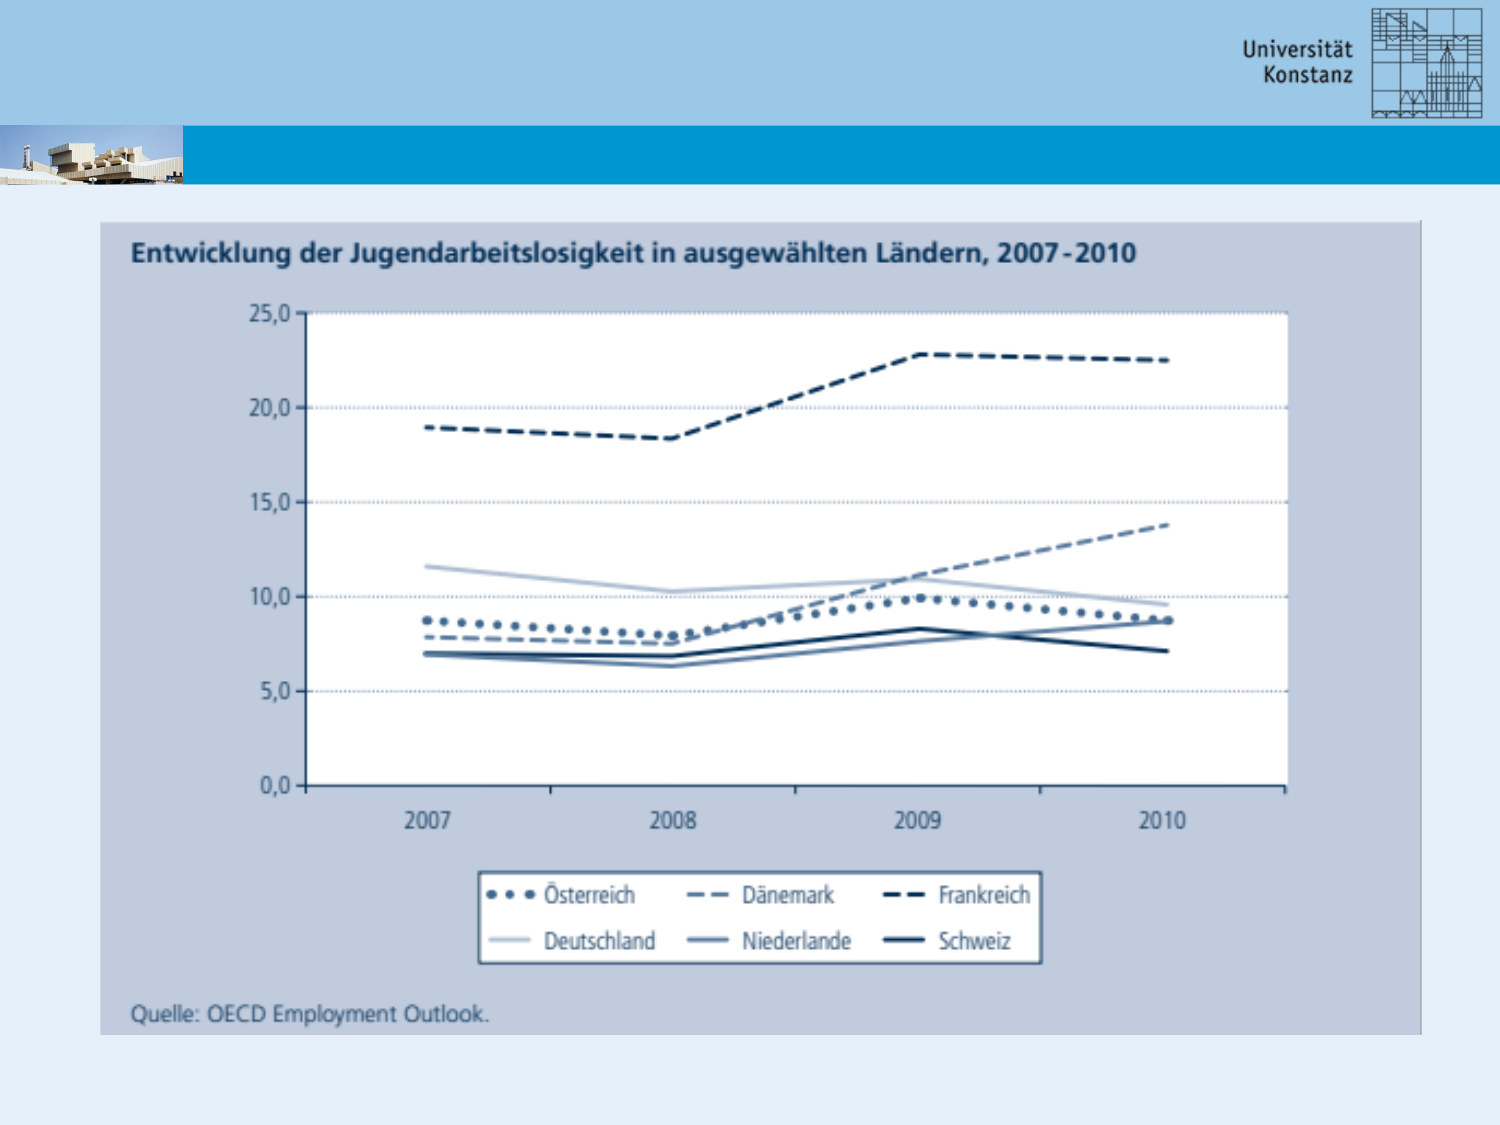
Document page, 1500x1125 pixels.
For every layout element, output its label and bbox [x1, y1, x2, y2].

picture [0, 0, 1500, 184]
picture [100, 219, 1424, 1036]
